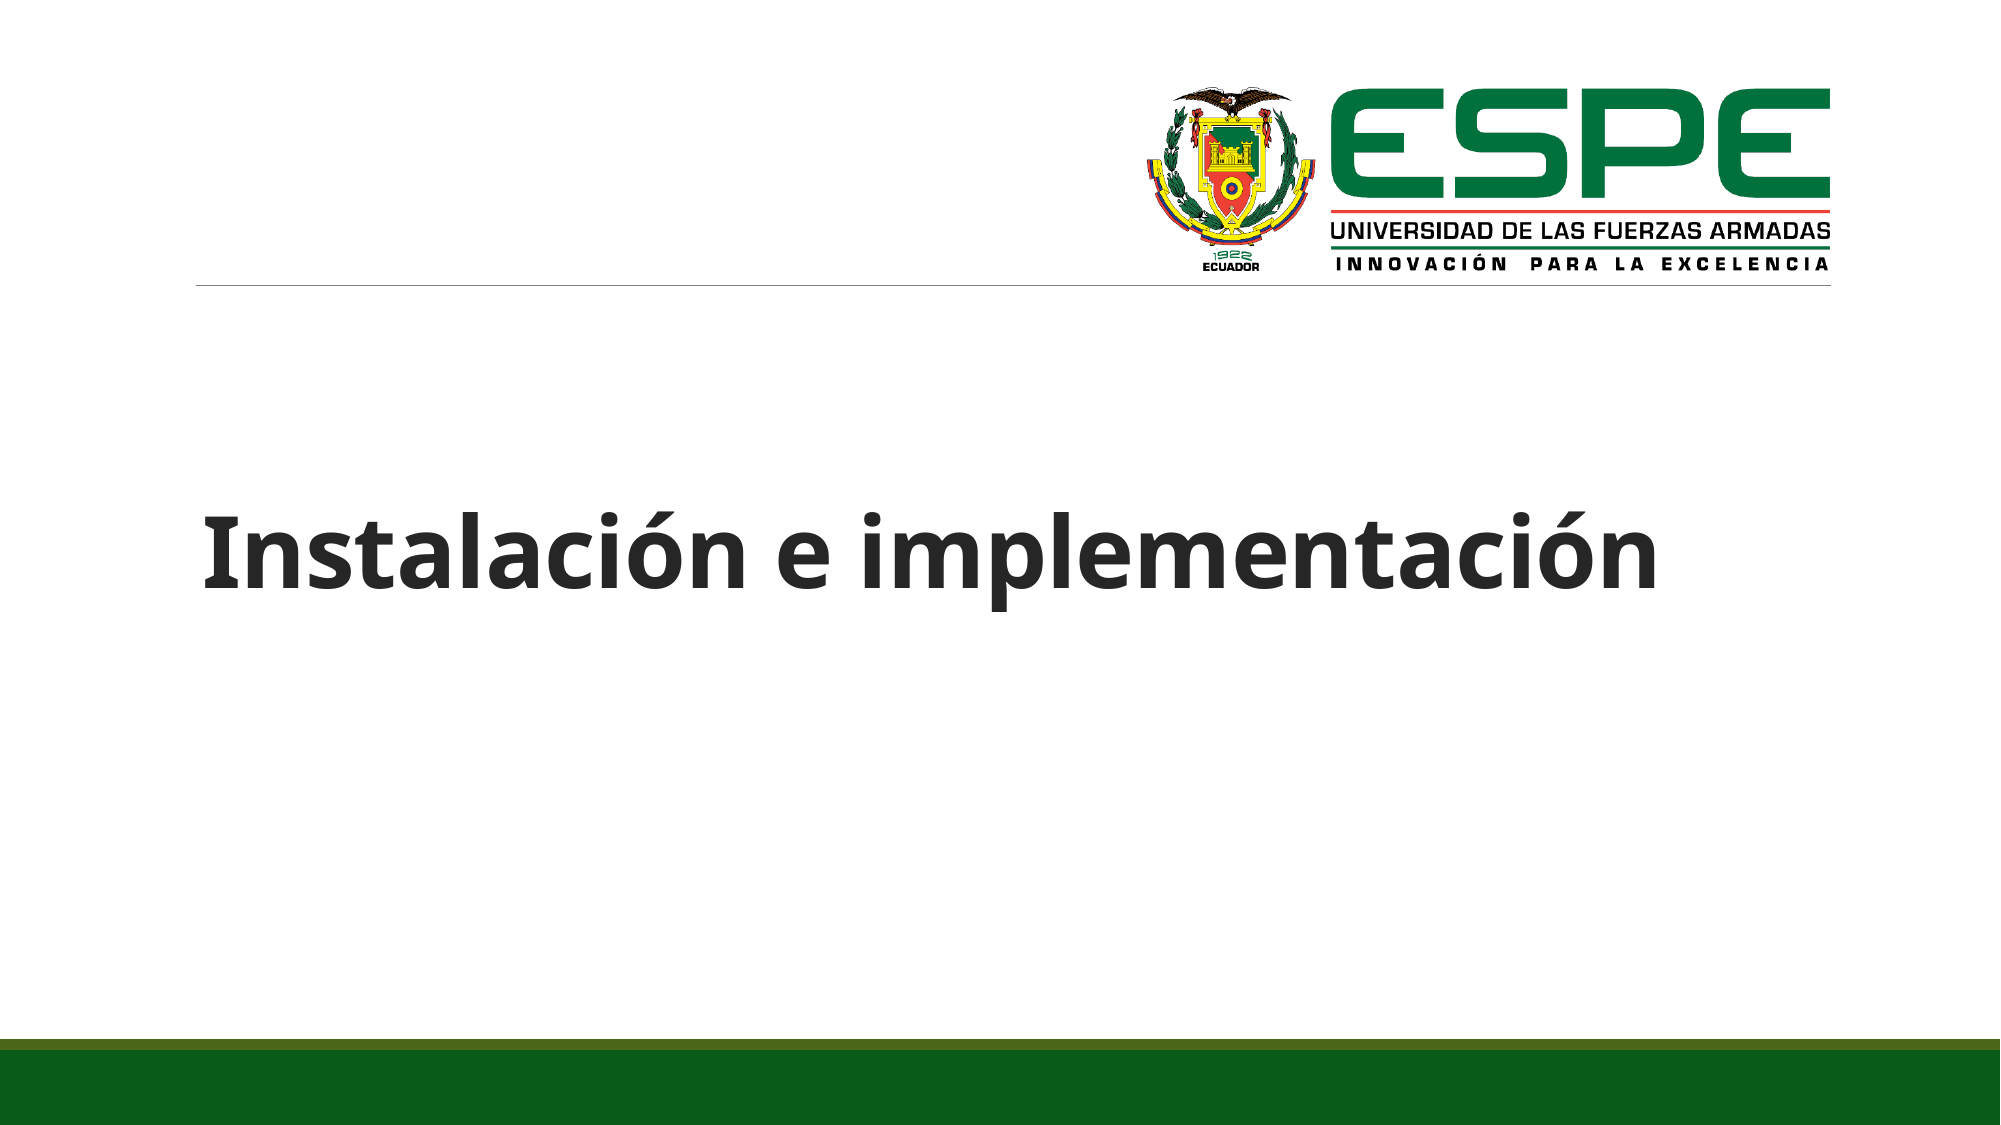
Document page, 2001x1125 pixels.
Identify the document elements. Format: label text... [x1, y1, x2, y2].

picture [1147, 86, 1831, 271]
list Instalación e implementación [180, 495, 1830, 674]
